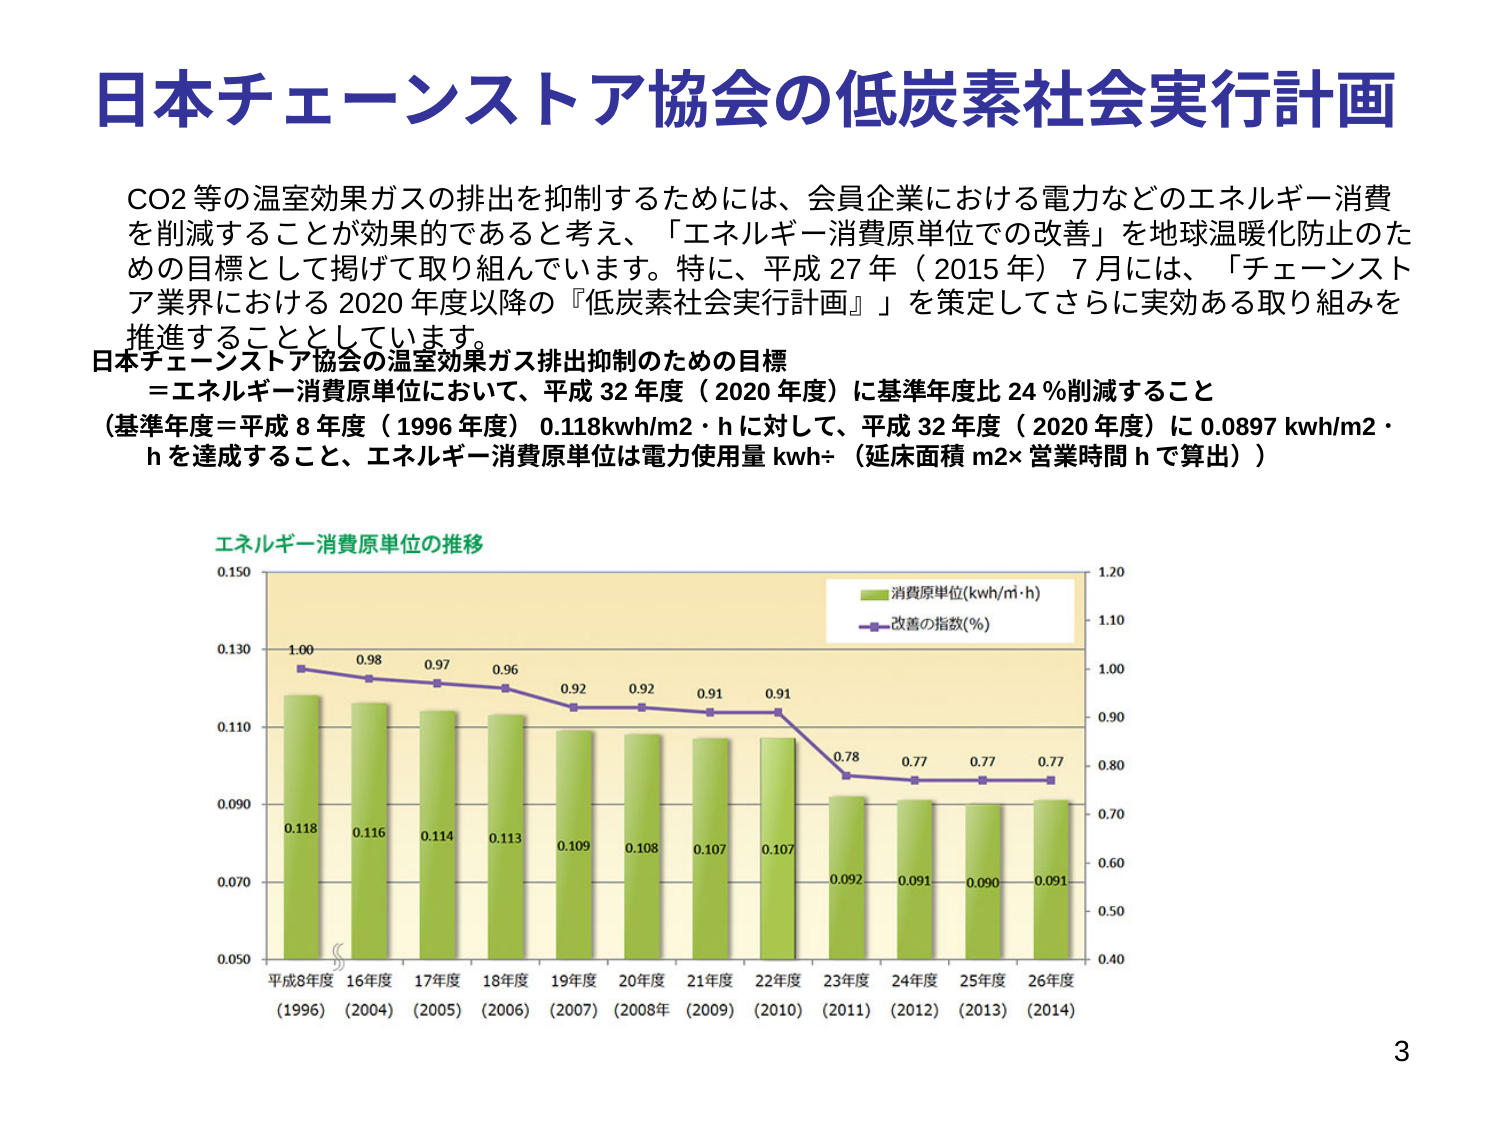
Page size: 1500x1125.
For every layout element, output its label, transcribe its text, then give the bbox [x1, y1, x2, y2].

slide_number 3 [1074, 1024, 1426, 1103]
list 日本チェーンストア協会の温室効果ガス排出抑制のための目標 ＝エネルギー消費原単位において、平成32年度（2020年度）に基準年度比24％削減すること （基準年度＝平成8年度（1996年度）0.118kwh/m2･hに対して、平成32年度（2020年度）に0.0897 kwh/m2･hを達成すること、エネルギー消費原単位は電力使用量kwh÷（延床面積m2×営業時間hで算出）） [74, 337, 1426, 492]
title 日本チェーンストア協会の低炭素社会実行計画 [74, 44, 1426, 150]
text_box CO2等の温室効果ガスの排出を抑制するためには、会員企業における電力などのエネルギー消費を削減することが効果的であると考え、「エネルギー消費原単位での改善」を地球温暖化防止のための目標として掲げて取り組んでいます。特に、平成27年（2015年）7月には、「チェーンストア業界における2020年度以降の『低炭素社会実行計画』」を策定してさらに実効ある取り組みを推進することとしています。 [112, 172, 1435, 363]
picture [206, 519, 1176, 1071]
